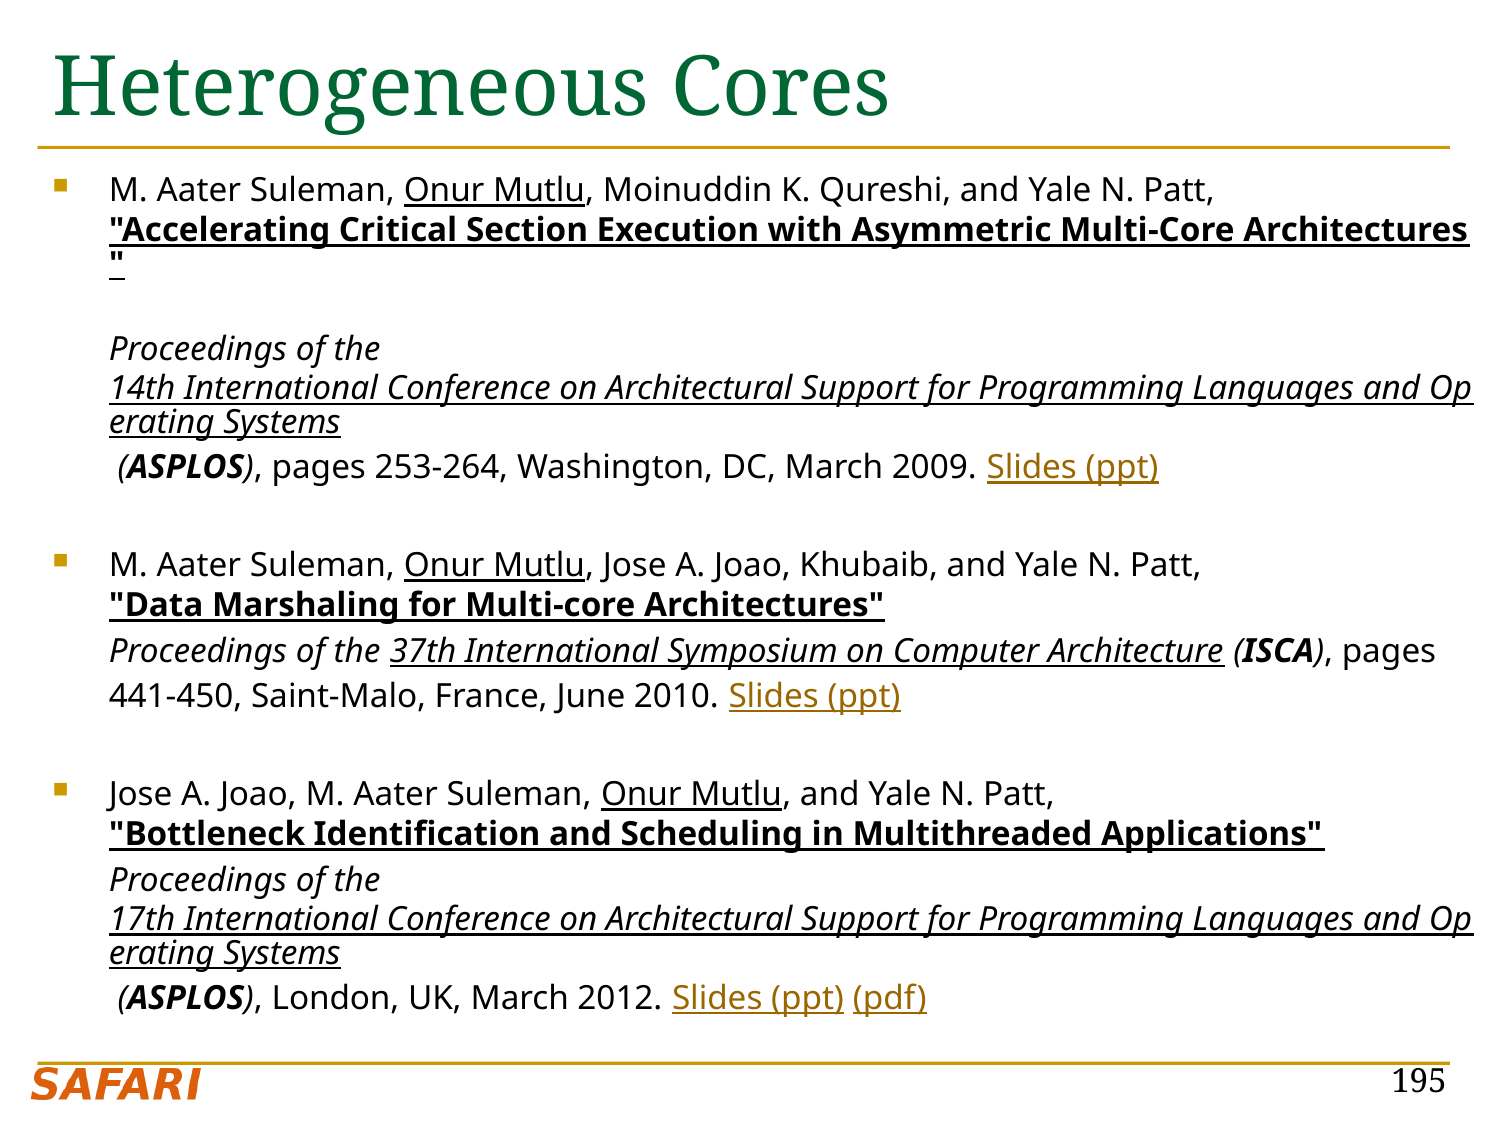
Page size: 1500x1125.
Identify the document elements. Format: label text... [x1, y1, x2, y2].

list M. Aater Suleman, Onur Mutlu, Moinuddin K. Qureshi, and Yale N. Patt, "Accelerating Critical Section Execution with Asymmetric Multi-Core Architectures" Proceedings of the 14th International Conference on Architectural Support for Programming Languages and Operating Systems (ASPLOS), pages 253-264, Washington, DC, March 2009. Slides (ppt) M. Aater Suleman, Onur Mutlu, Jose A. Joao, Khubaib, and Yale N. Patt, "Data Marshaling for Multi-core Architectures" Proceedings of the 37th International Symposium on Computer Architecture (ISCA), pages 441-450, Saint-Malo, France, June 2010. Slides (ppt) Jose A. Joao, M. Aater Suleman, Onur Mutlu, and Yale N. Patt, "Bottleneck Identification and Scheduling in Multithreaded Applications" Proceedings of the 17th International Conference on Architectural Support for Programming Languages and Operating Systems (ASPLOS), London, UK, March 2012. Slides (ppt) (pdf) [37, 160, 1500, 1014]
slide_number 195 [1111, 1036, 1462, 1112]
title Heterogeneous Cores [37, 24, 1450, 160]
picture [29, 1058, 207, 1110]
